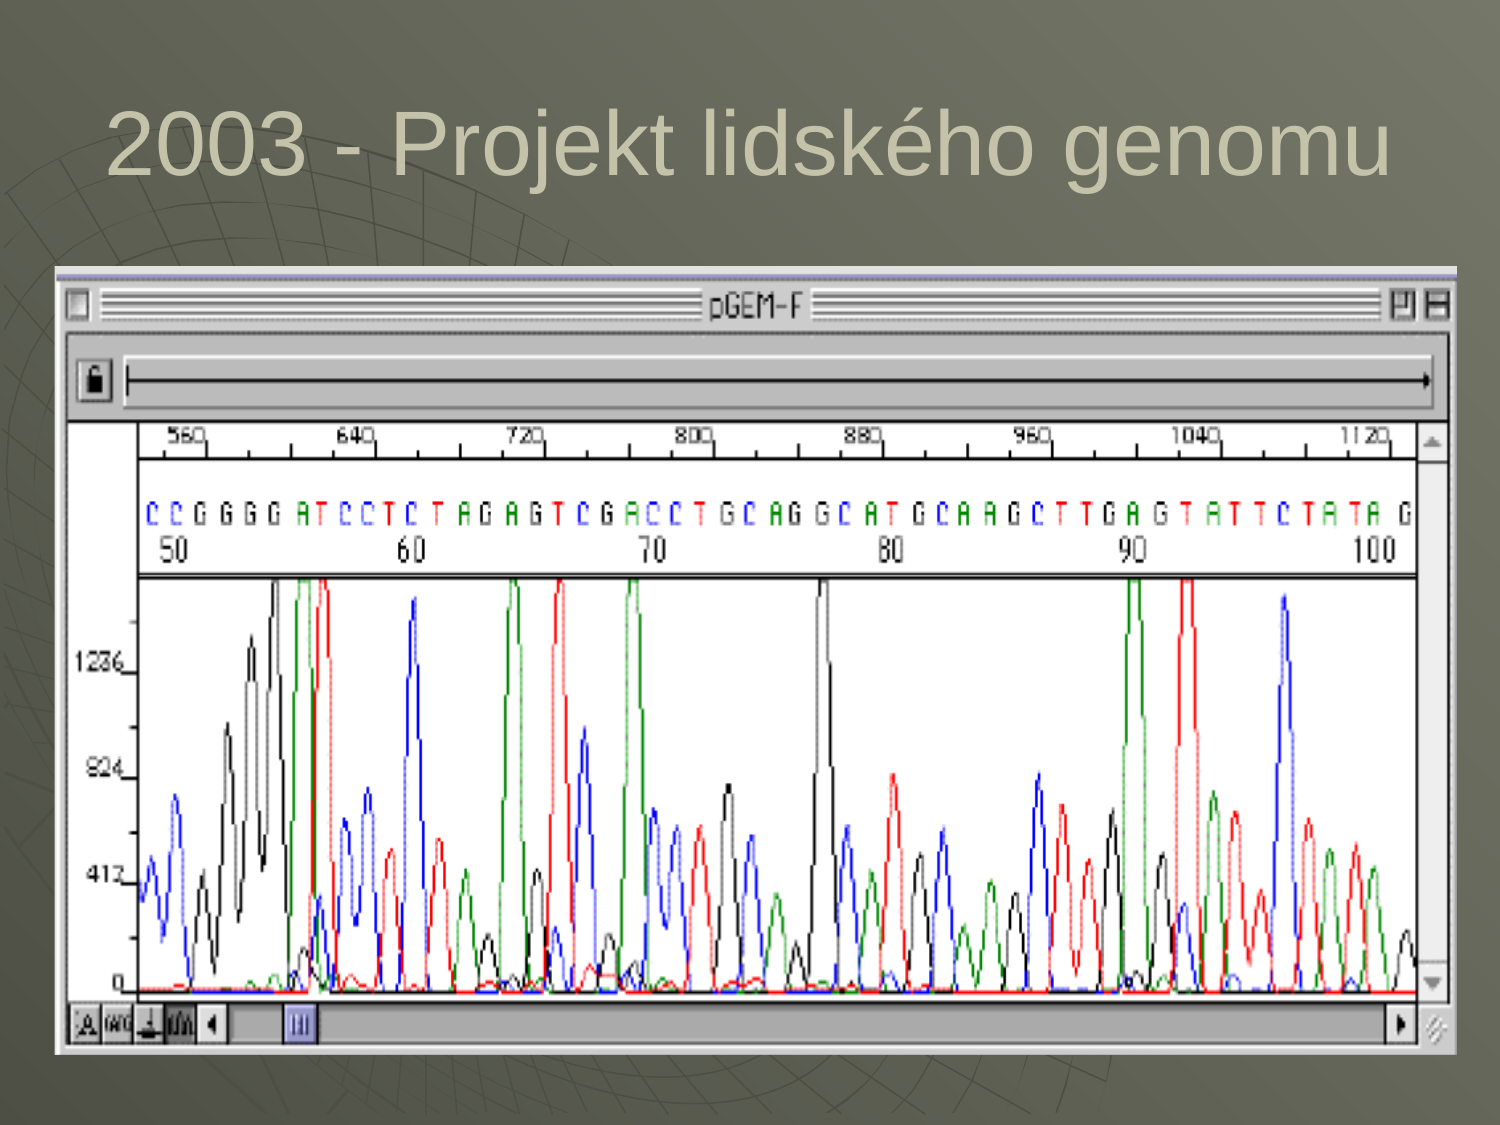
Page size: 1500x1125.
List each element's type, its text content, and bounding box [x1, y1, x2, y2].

picture [54, 266, 1458, 1056]
title 2003 - Projekt lidského genomu [74, 45, 1426, 233]
